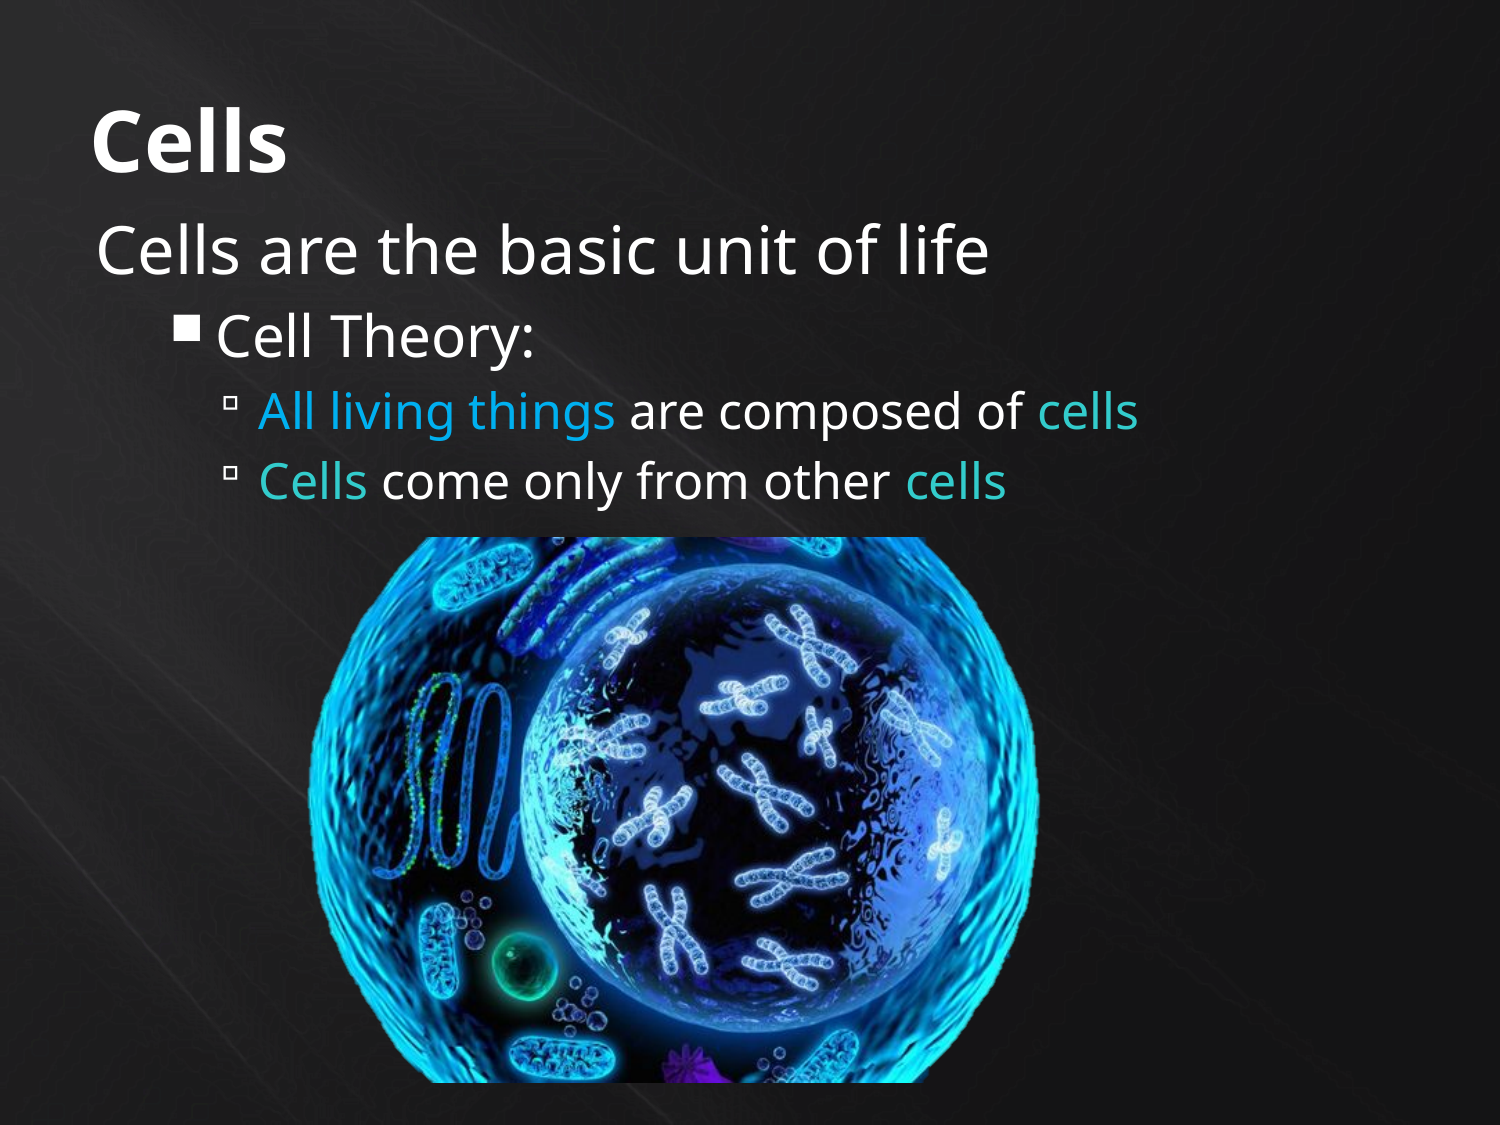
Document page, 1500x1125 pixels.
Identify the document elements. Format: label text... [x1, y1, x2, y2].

picture [0, 0, 1500, 1125]
title Cells [75, 45, 1425, 200]
list Cells are the basic unit of life Cell Theory: All living things are composed of cells Cells come only from other cells [57, 200, 1431, 973]
